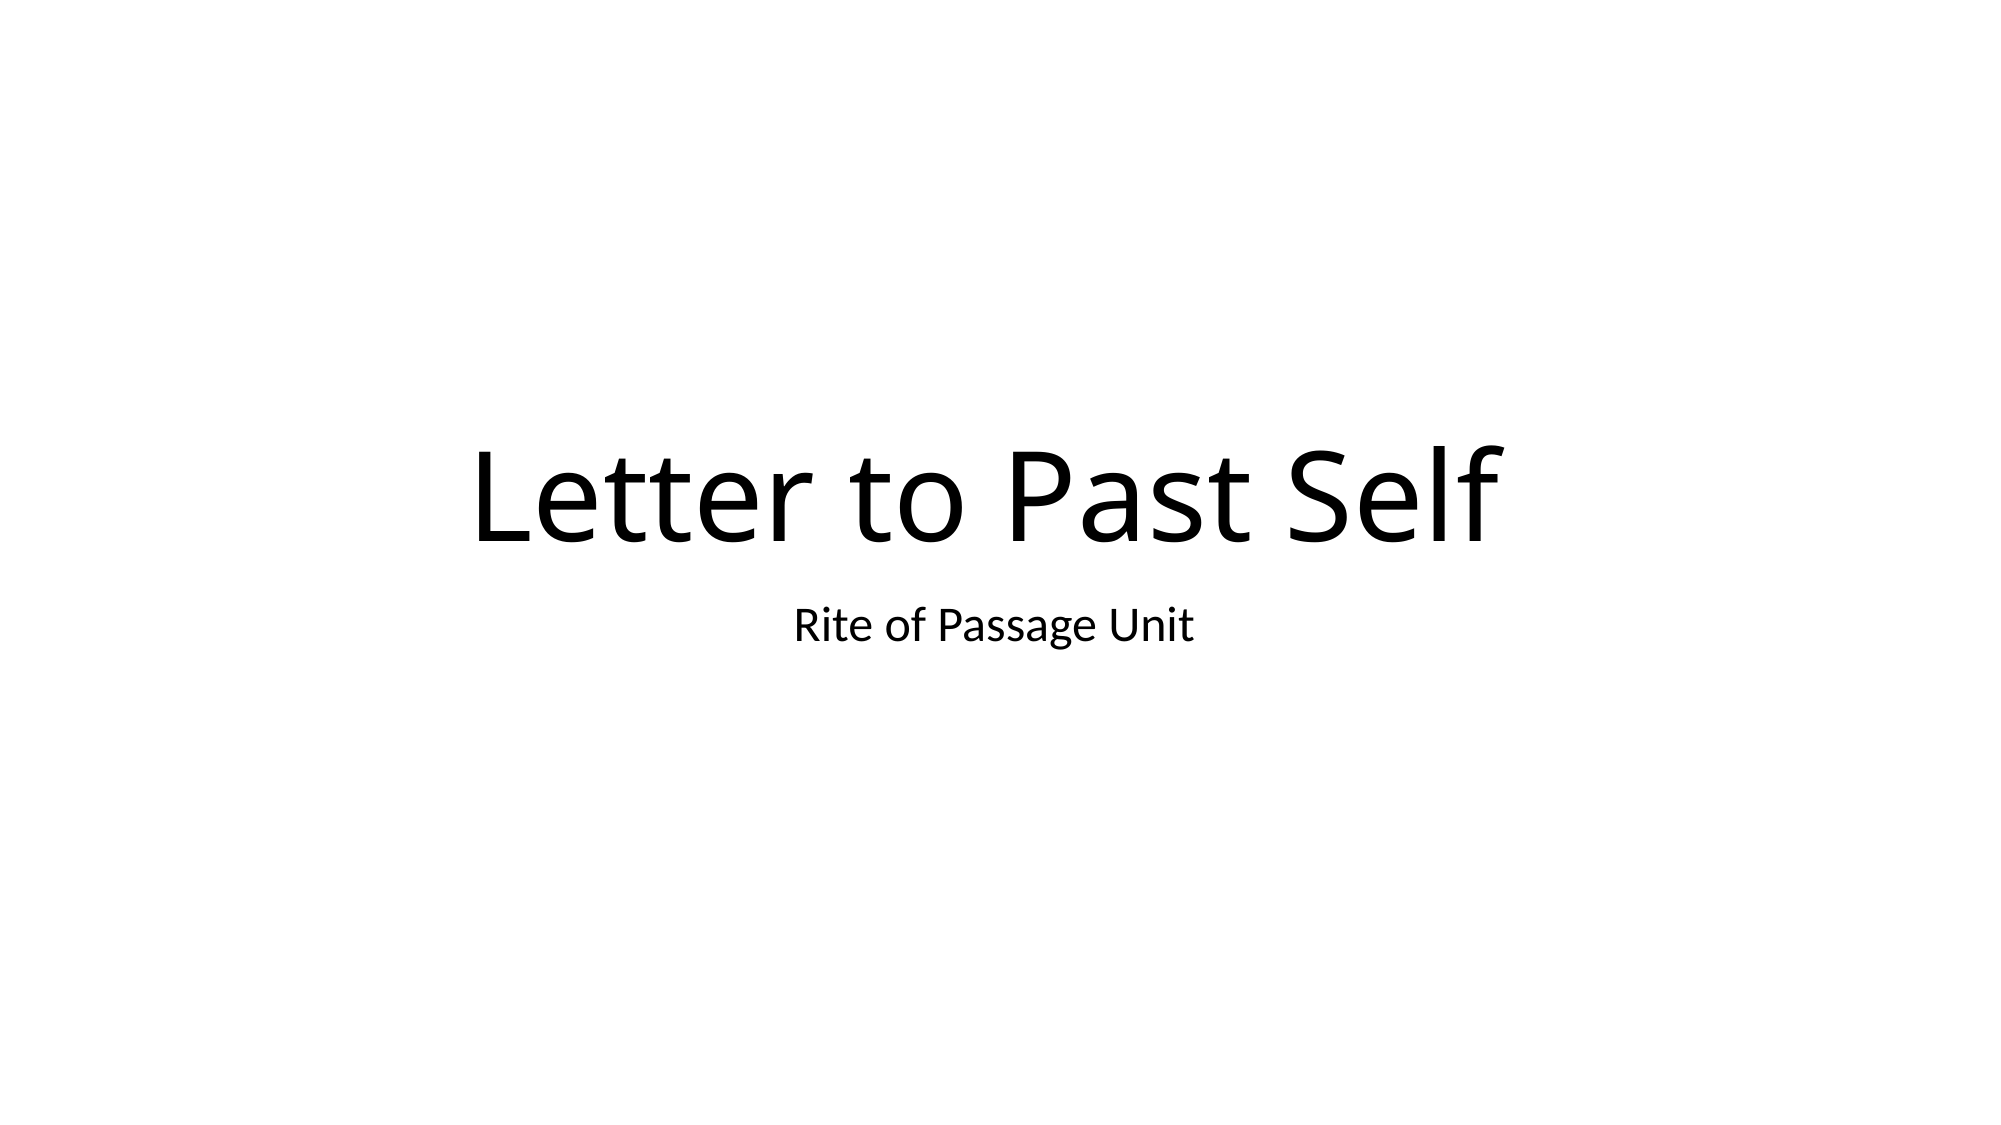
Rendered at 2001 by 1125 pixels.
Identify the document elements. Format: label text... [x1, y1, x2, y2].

title Letter to Past Self [249, 184, 1750, 576]
subtitle Rite of Passage Unit [249, 590, 1750, 863]
